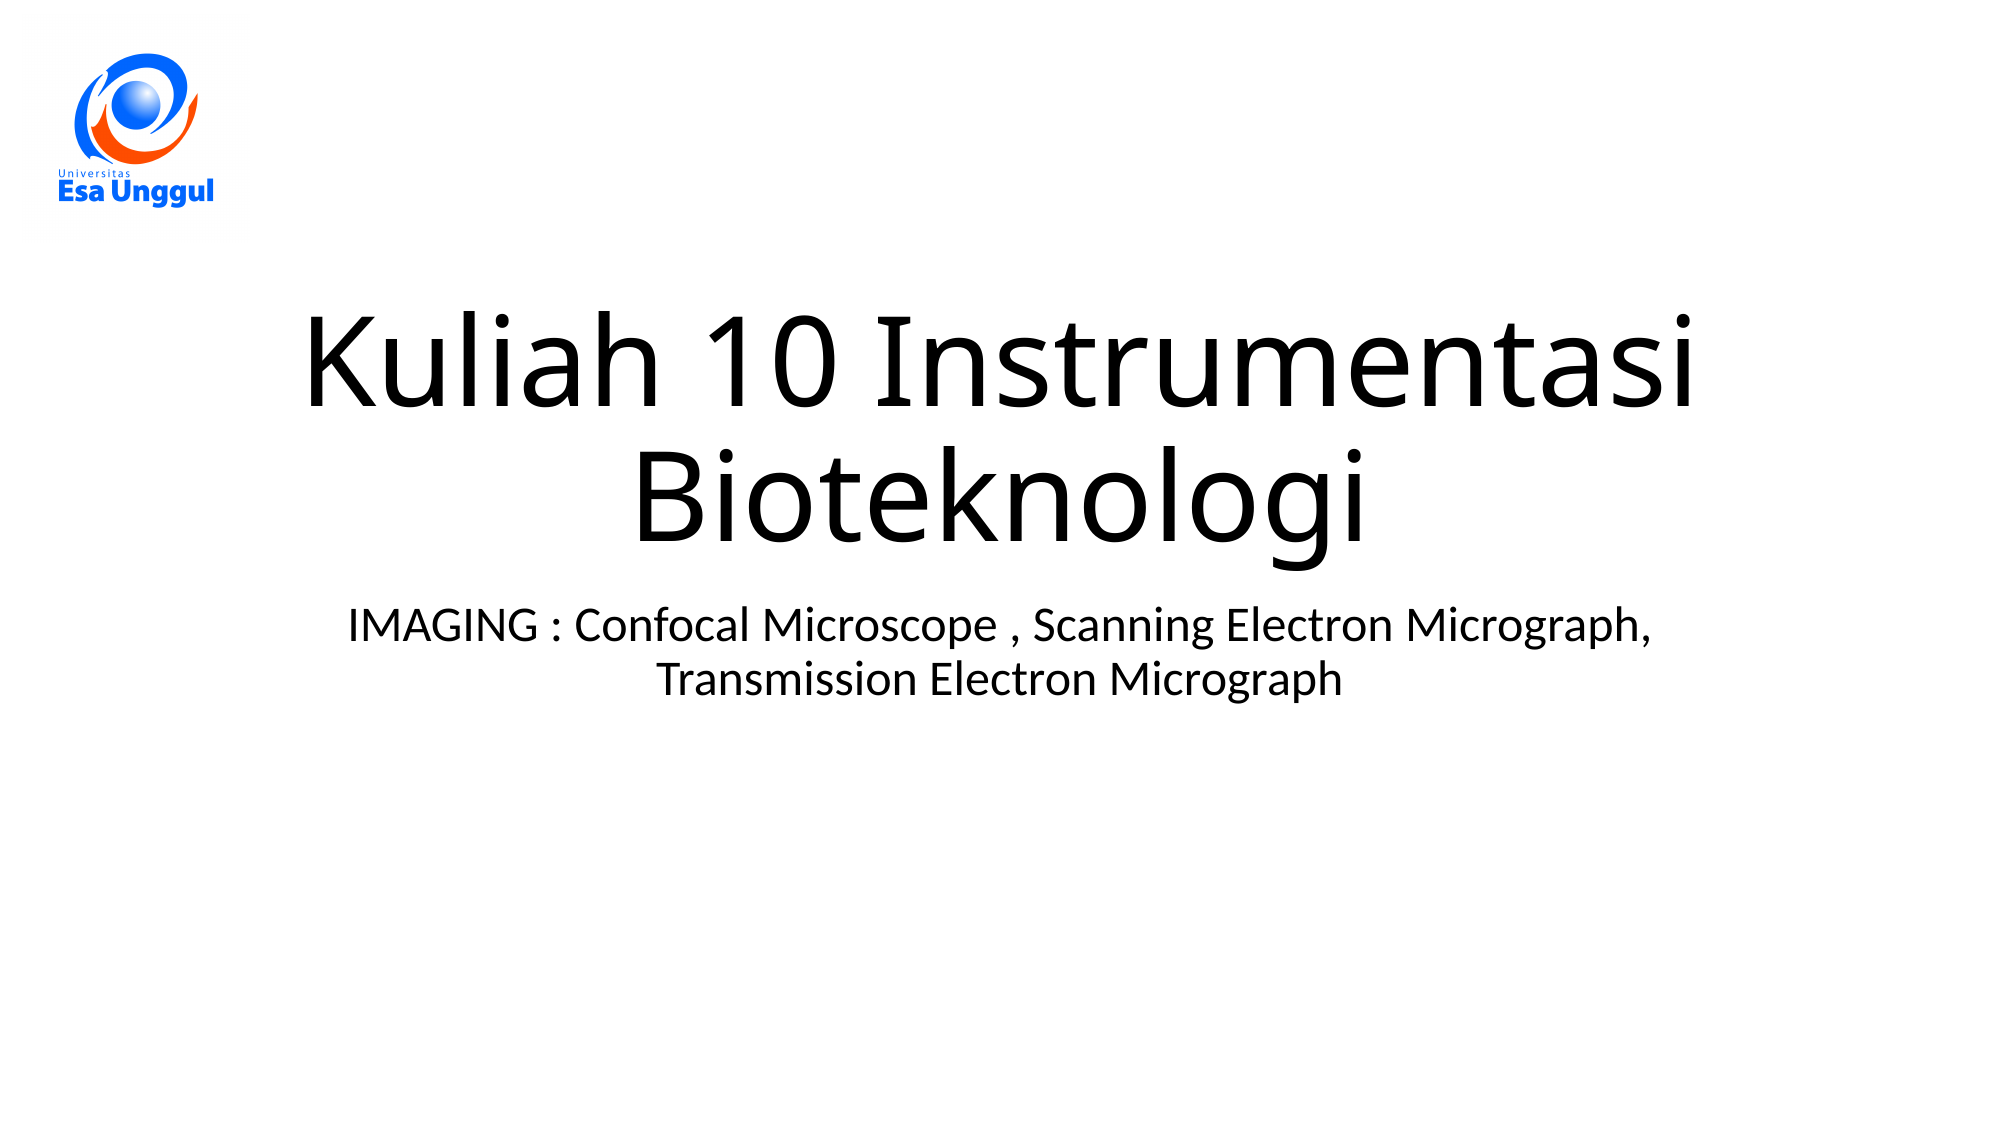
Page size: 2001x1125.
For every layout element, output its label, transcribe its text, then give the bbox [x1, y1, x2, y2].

subtitle IMAGING : Confocal Microscope , Scanning Electron Micrograph, Transmission Electron Micrograph [249, 590, 1750, 863]
picture [22, 14, 250, 243]
title Kuliah 10 Instrumentasi Bioteknologi [249, 184, 1750, 576]
